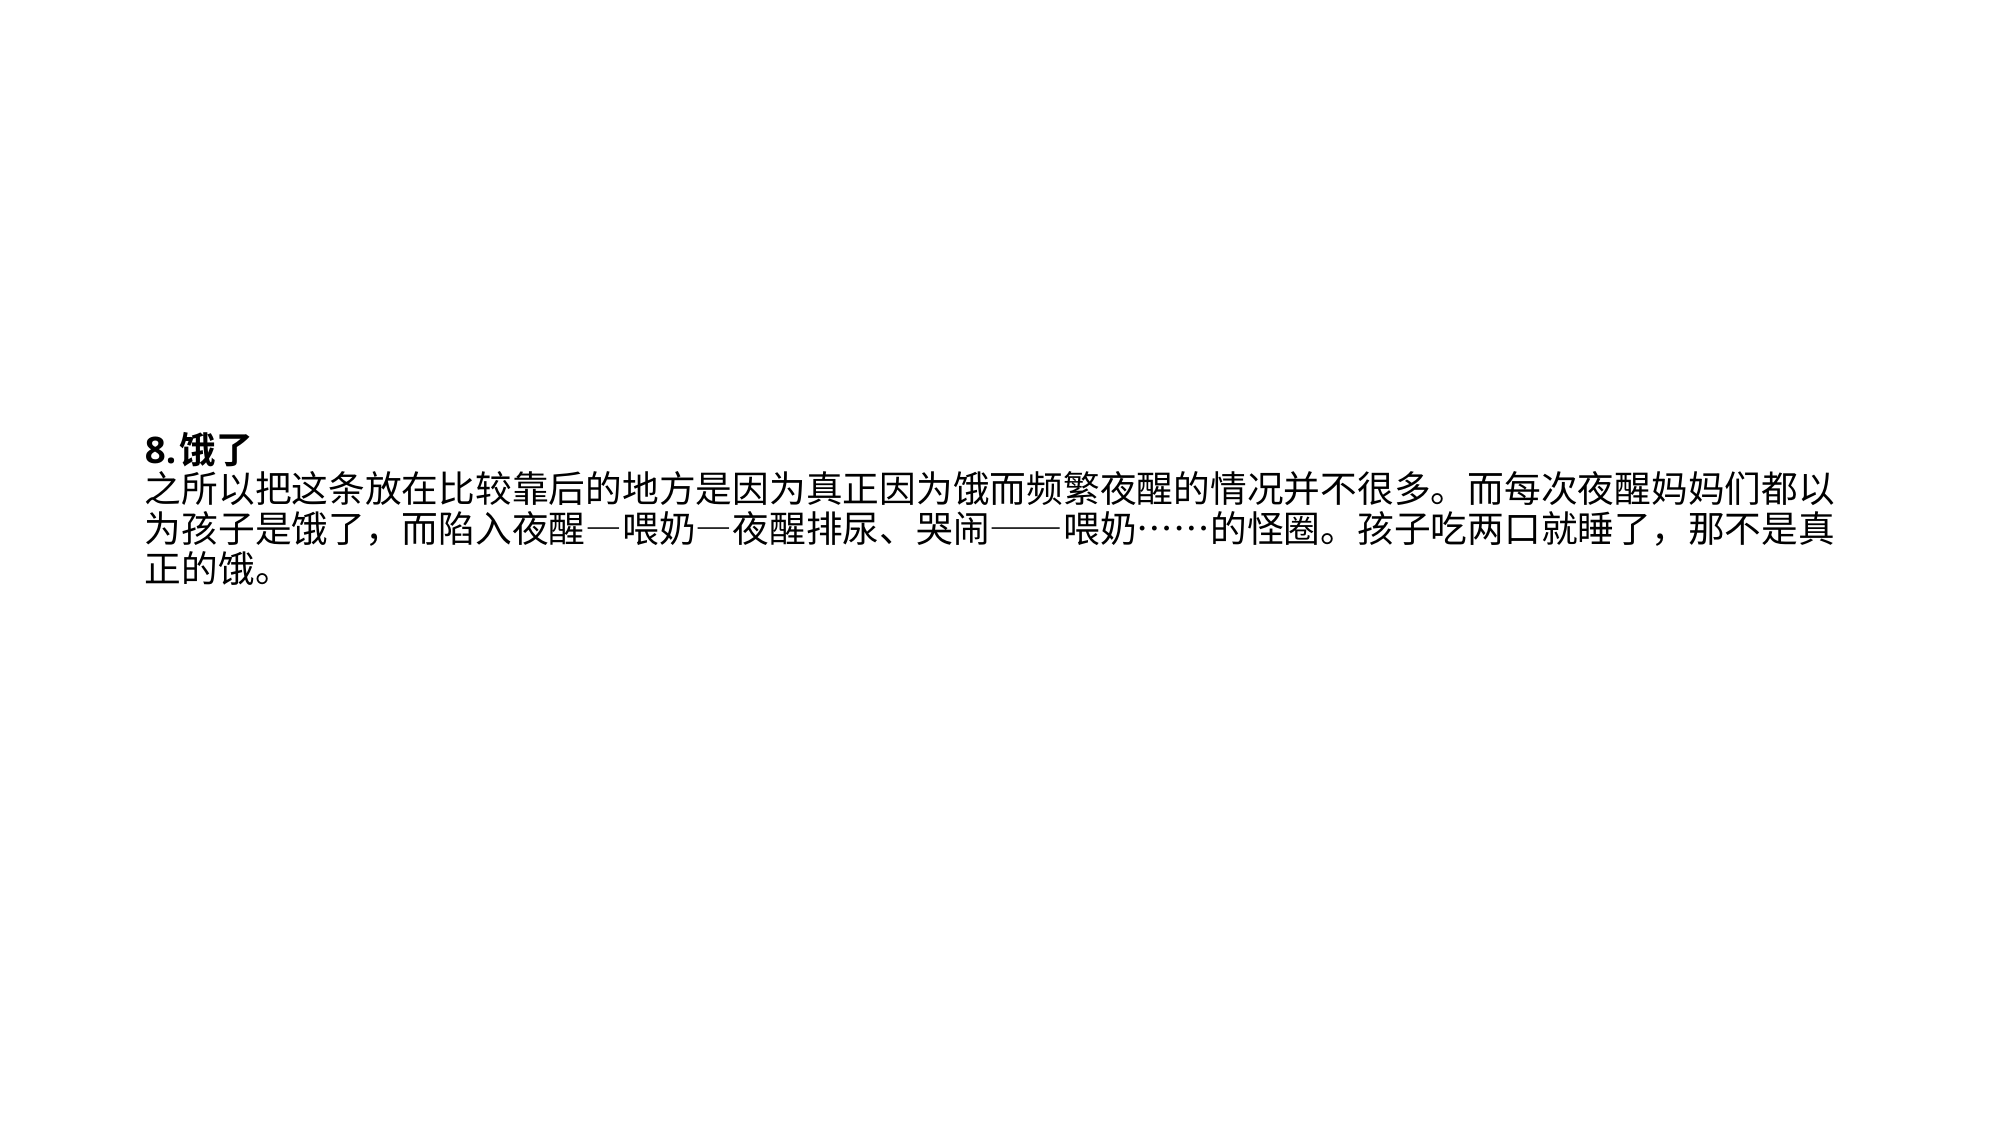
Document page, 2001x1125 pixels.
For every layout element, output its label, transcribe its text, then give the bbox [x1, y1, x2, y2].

title 8.饿了 之所以把这条放在比较靠后的地方是因为真正因为饿而频繁夜醒的情况并不很多。而每次夜醒妈妈们都以为孩子是饿了，而陷入夜醒—喂奶—夜醒排尿、哭闹——喂奶……的怪圈。孩子吃两口就睡了，那不是真正的饿。 [129, 424, 1855, 642]
